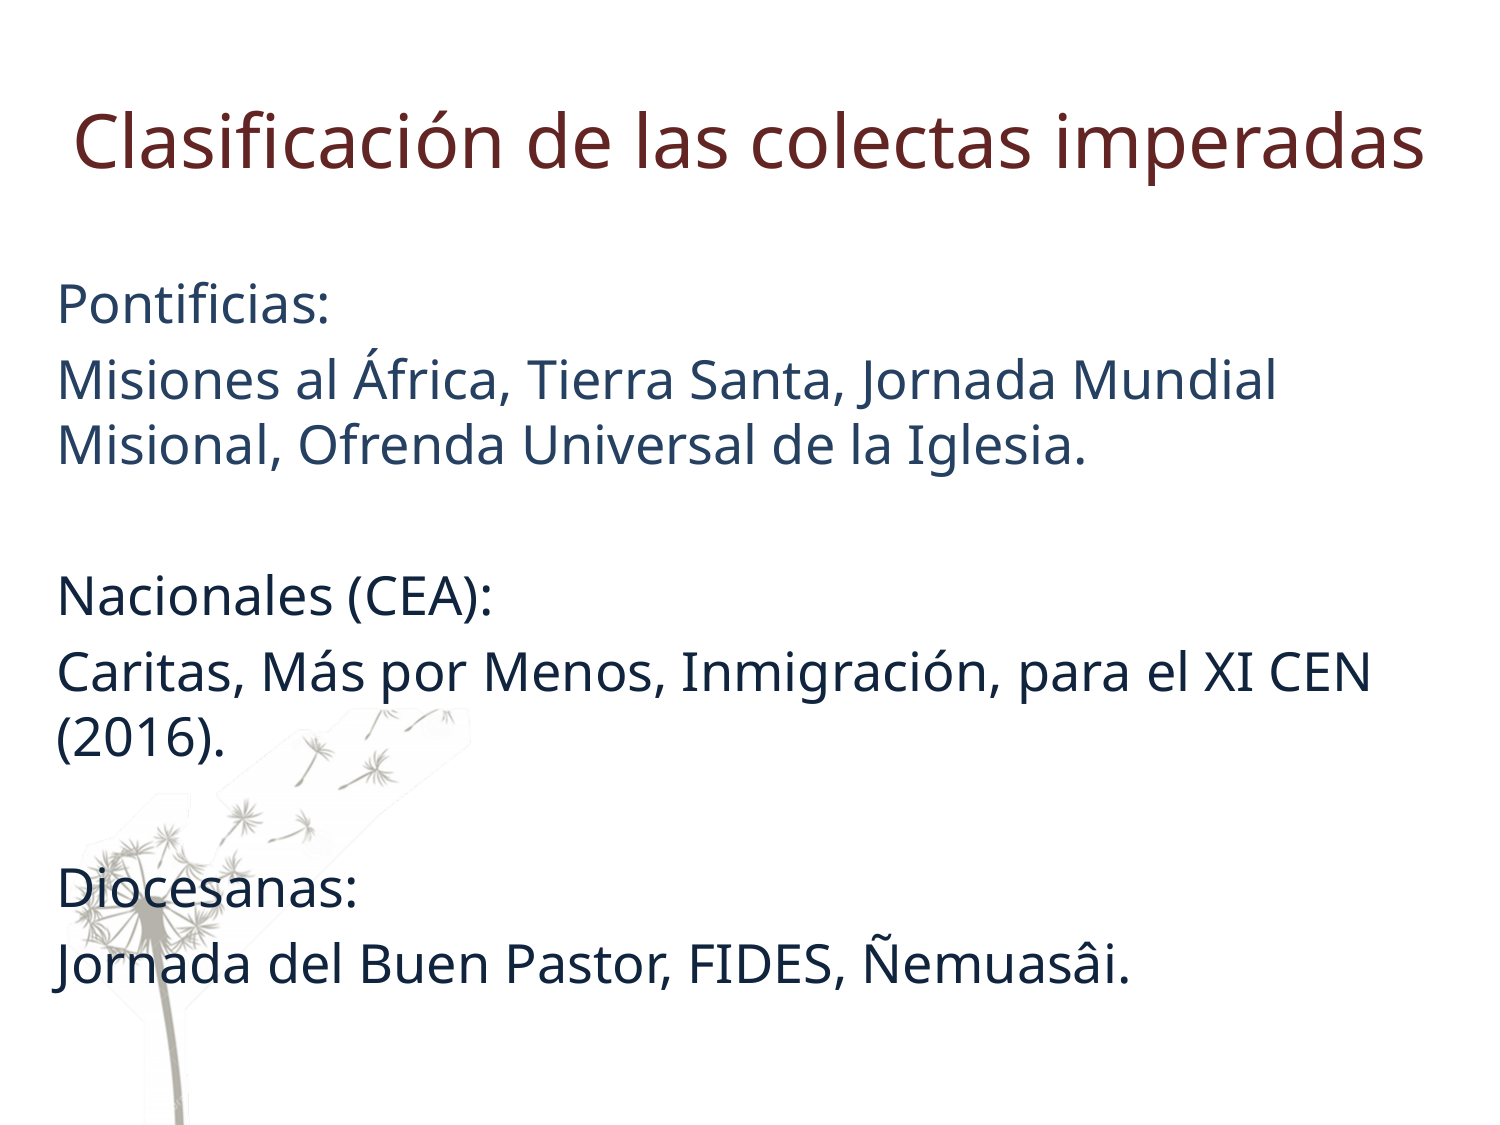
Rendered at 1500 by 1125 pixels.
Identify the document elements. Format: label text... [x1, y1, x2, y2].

title Clasificación de las colectas imperadas [29, 45, 1471, 233]
list Pontificias: Misiones al África, Tierra Santa, Jornada Mundial Misional, Ofrenda Universal de la Iglesia. Nacionales (CEA): Caritas, Más por Menos, Inmigración, para el XI CEN (2016). Diocesanas: Jornada del Buen Pastor, FIDES, Ñemuasâi. [41, 262, 1392, 1005]
picture [15, 656, 538, 1125]
